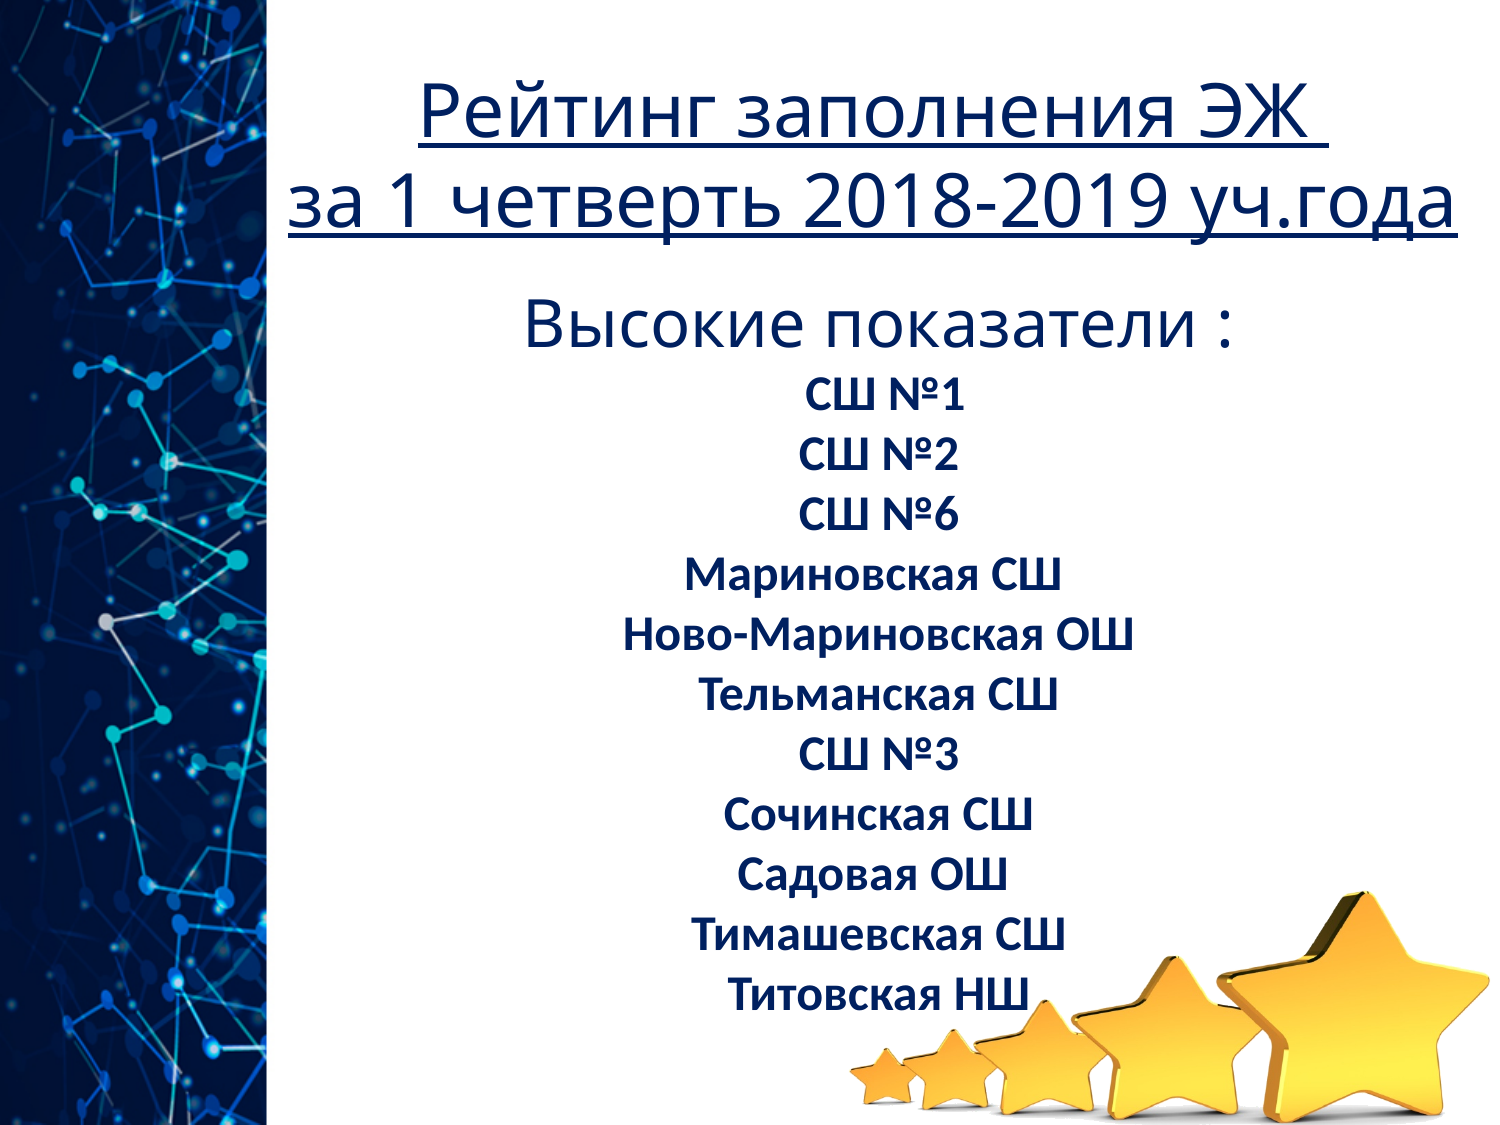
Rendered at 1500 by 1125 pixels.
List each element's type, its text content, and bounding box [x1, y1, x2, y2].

picture [0, 0, 1500, 1125]
picture [223, 1119, 231, 1125]
title Рейтинг заполнения ЭЖ за 1 четверть 2018-2019 уч.года [246, 58, 1500, 247]
text_box Высокие показатели : СШ №1 СШ №2 СШ №6 Мариновская СШ Ново-Мариновская ОШ Тельманская СШ СШ №3 Сочинская СШ Садовая ОШ Тимашевская СШ Титовская НШ [316, 273, 1442, 1029]
